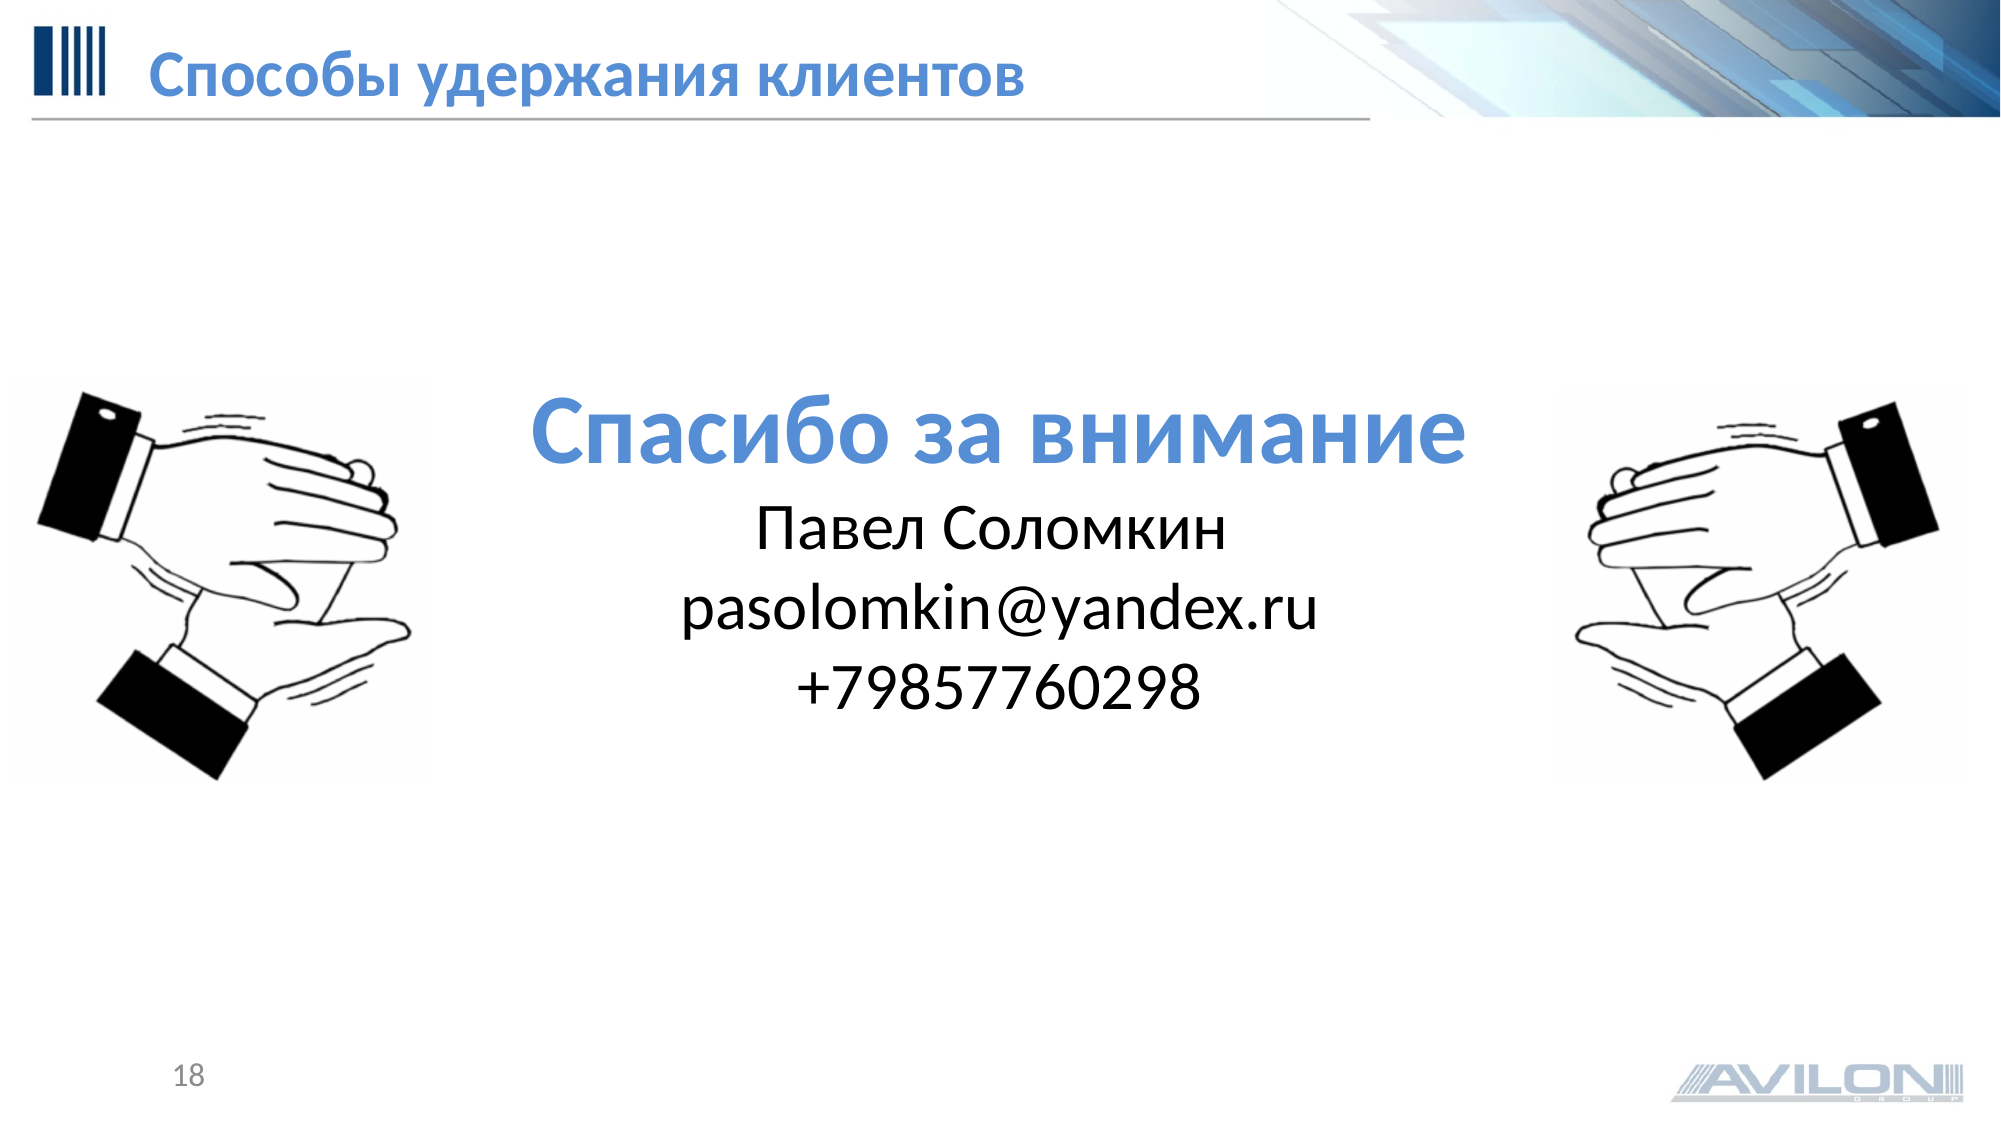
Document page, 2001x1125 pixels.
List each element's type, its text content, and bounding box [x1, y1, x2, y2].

slide_number 18 [102, 1042, 221, 1103]
picture [0, 0, 2001, 1125]
text_box Способы удержания клиентов [134, 21, 1389, 117]
text_box Спасибо за внимание Павел Соломкин pasolomkin@yandex.ru +79857760298 [285, 355, 1714, 731]
